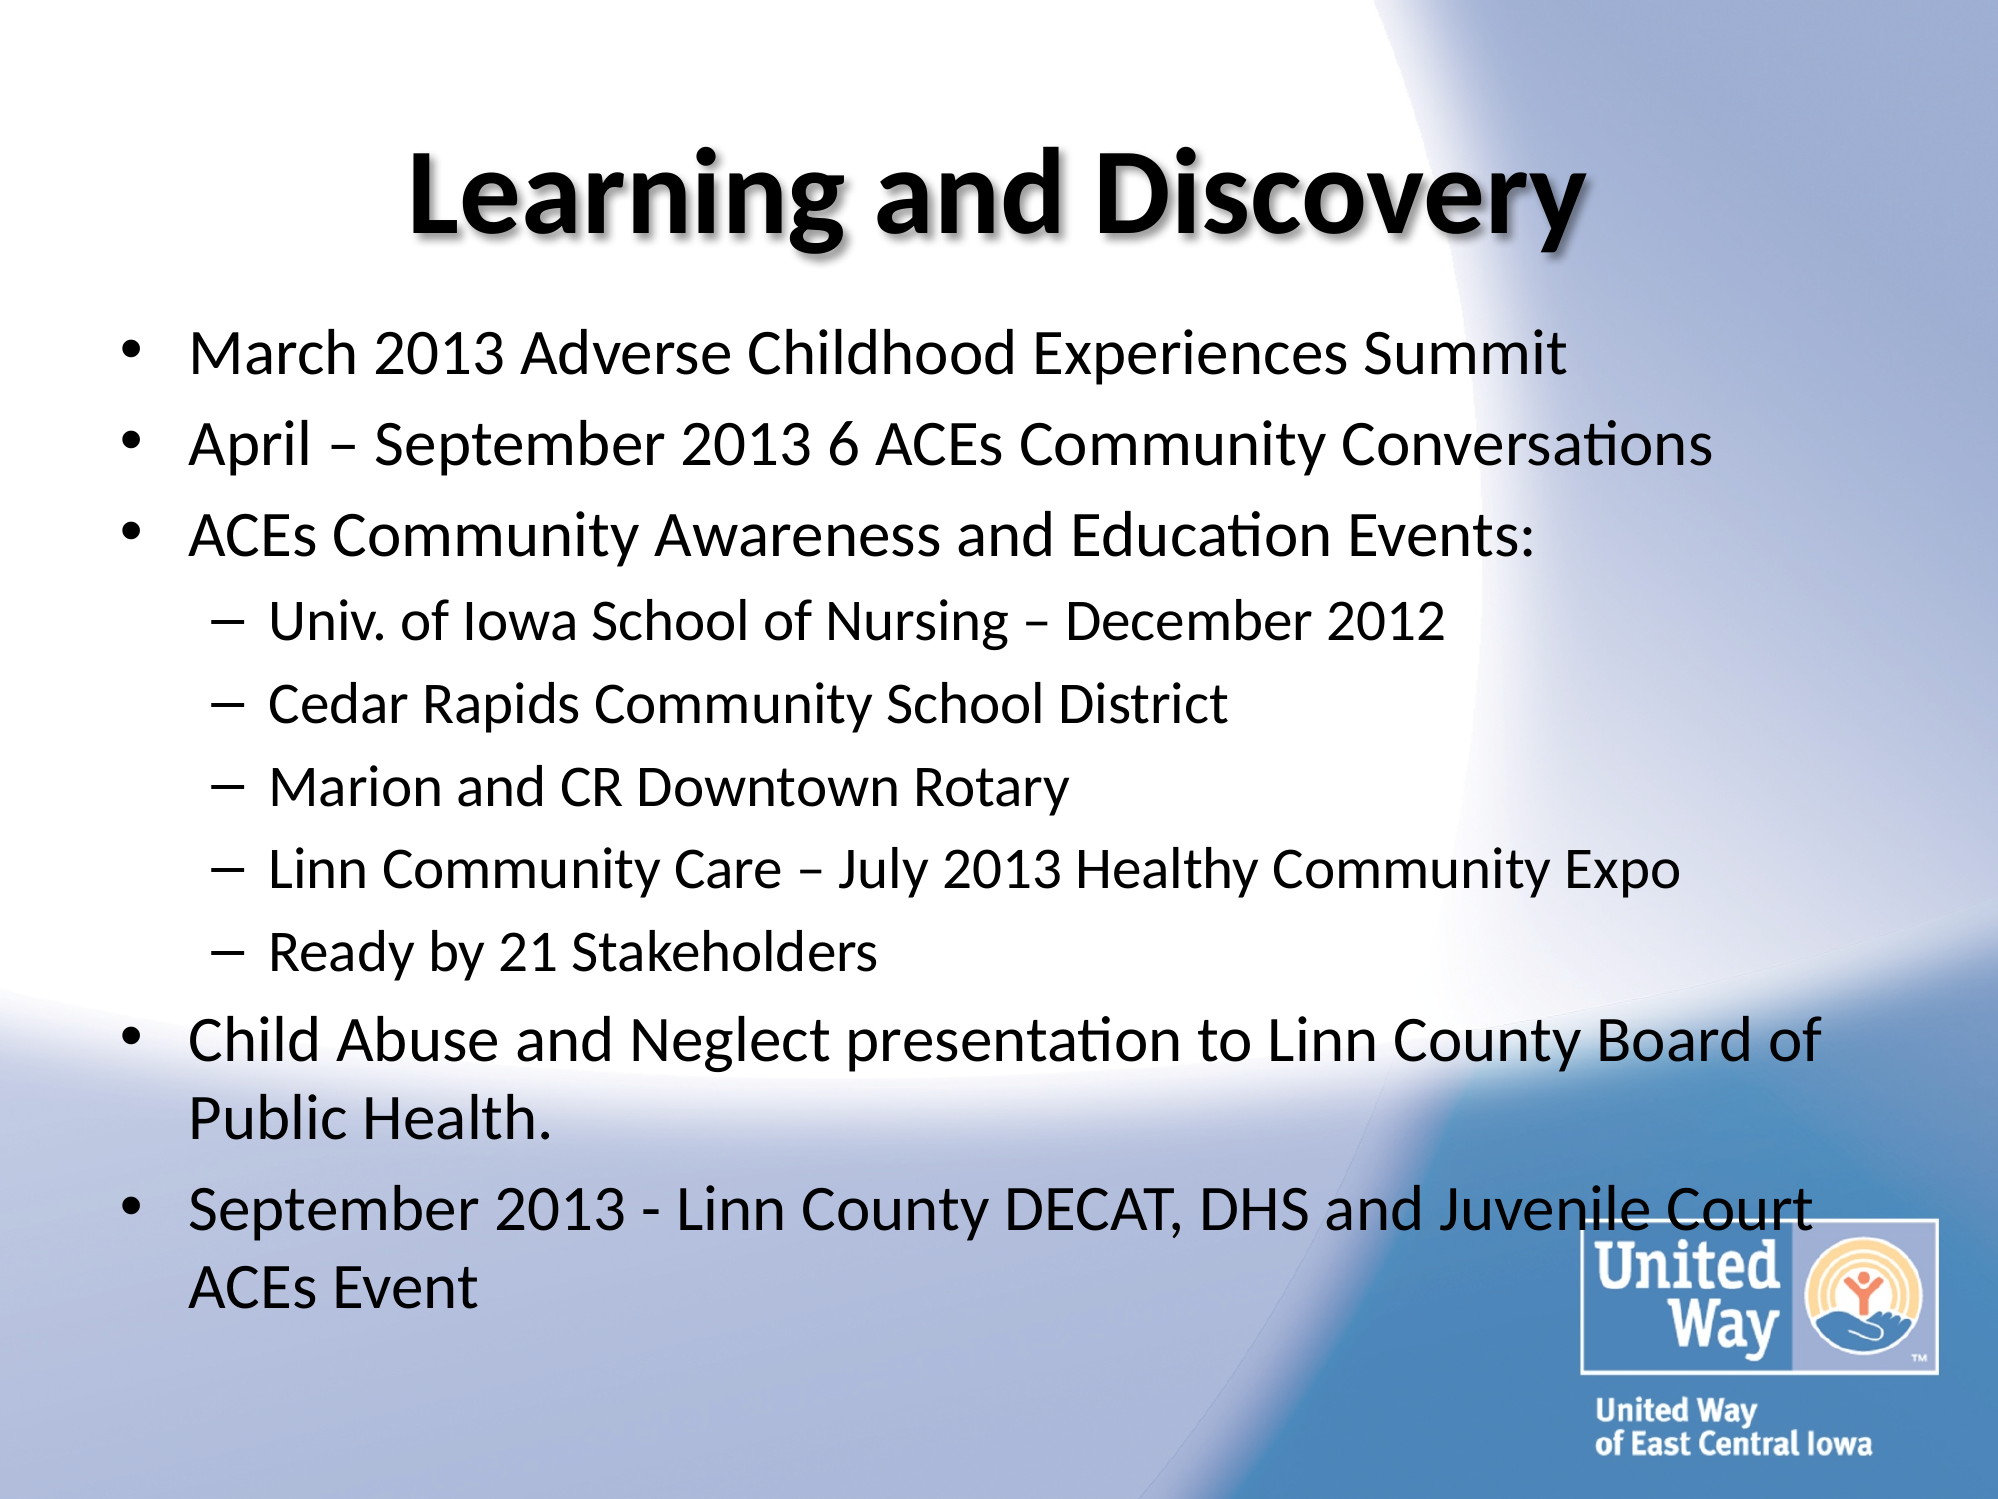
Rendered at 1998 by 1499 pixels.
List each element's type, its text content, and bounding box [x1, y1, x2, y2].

list March 2013 Adverse Childhood Experiences Summit April – September 2013 6 ACEs Community Conversations ACEs Community Awareness and Education Events: Univ. of Iowa School of Nursing – December 2012 Cedar Rapids Community School District Marion and CR Downtown Rotary Linn Community Care – July 2013 Healthy Community Expo Ready by 21 Stakeholders Child Abuse and Neglect presentation to Linn County Board of Public Health. September 2013 - Linn County DECAT, DHS and Juvenile Court ACEs Event [99, 299, 1898, 1339]
title Learning and Discovery [99, 60, 1898, 299]
